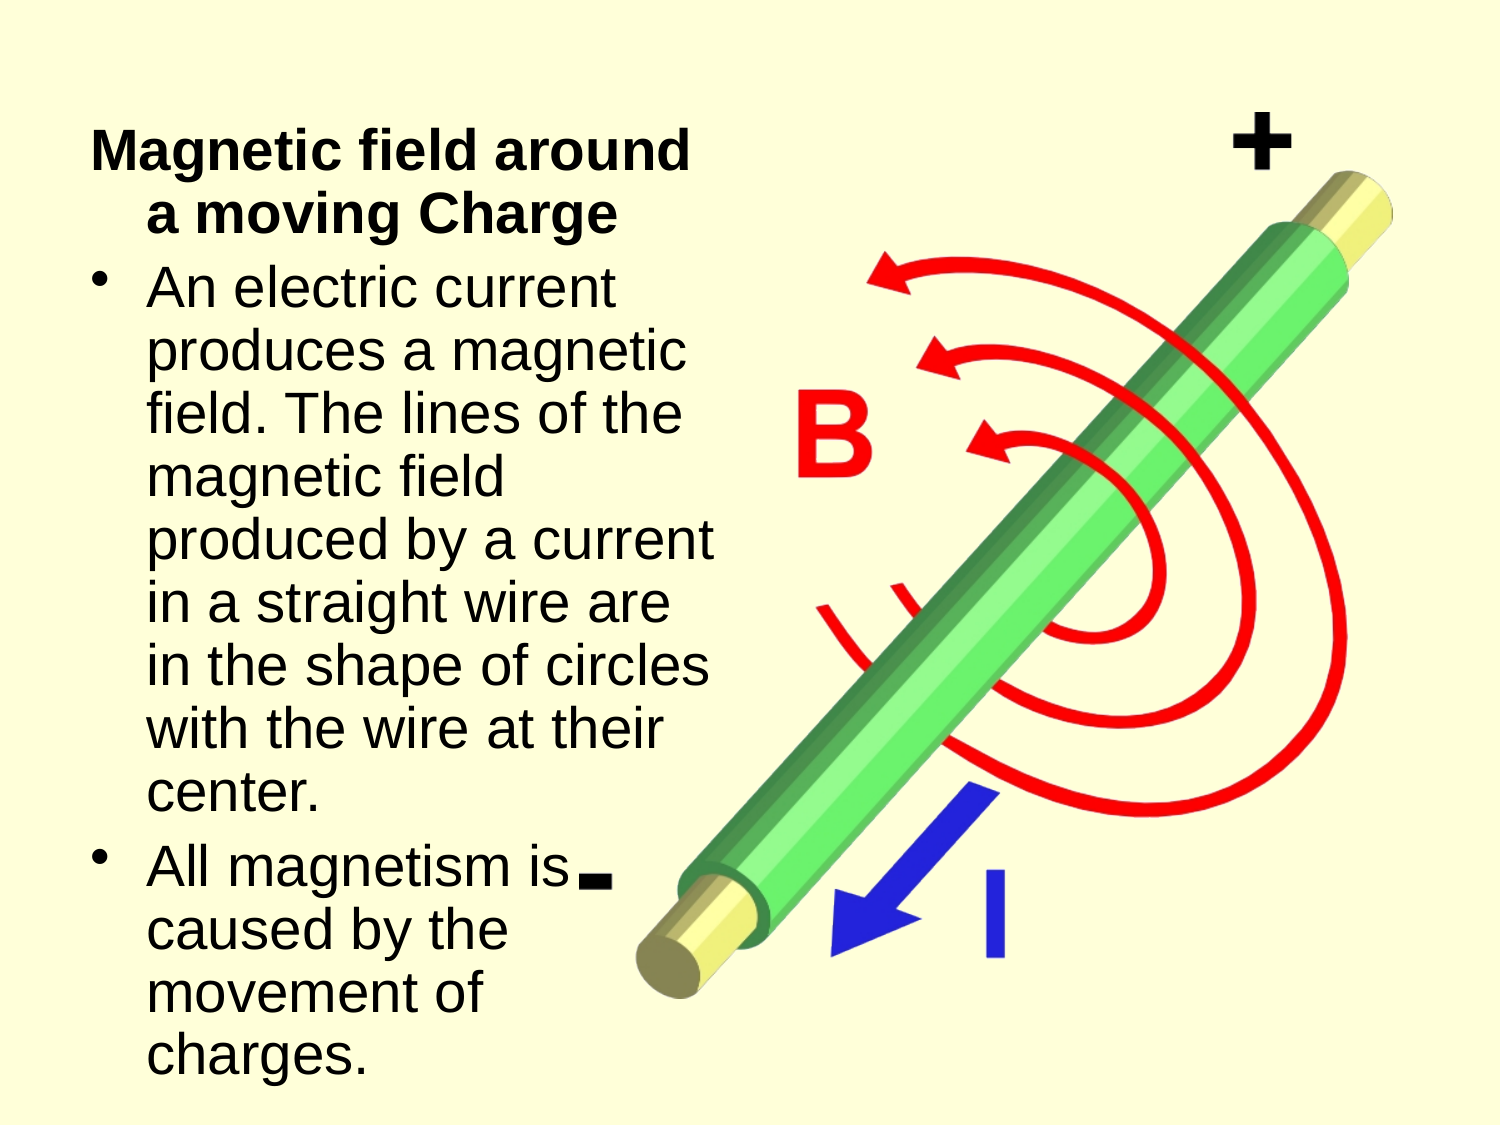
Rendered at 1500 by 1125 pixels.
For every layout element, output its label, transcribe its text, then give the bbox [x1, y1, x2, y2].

list Magnetic field around a moving Charge An electric current produces a magnetic field. The lines of the magnetic field produced by a current in a straight wire are in the shape of circles with the wire at their center. All magnetism is caused by the movement of charges. [74, 112, 578, 1006]
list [579, 112, 1393, 999]
